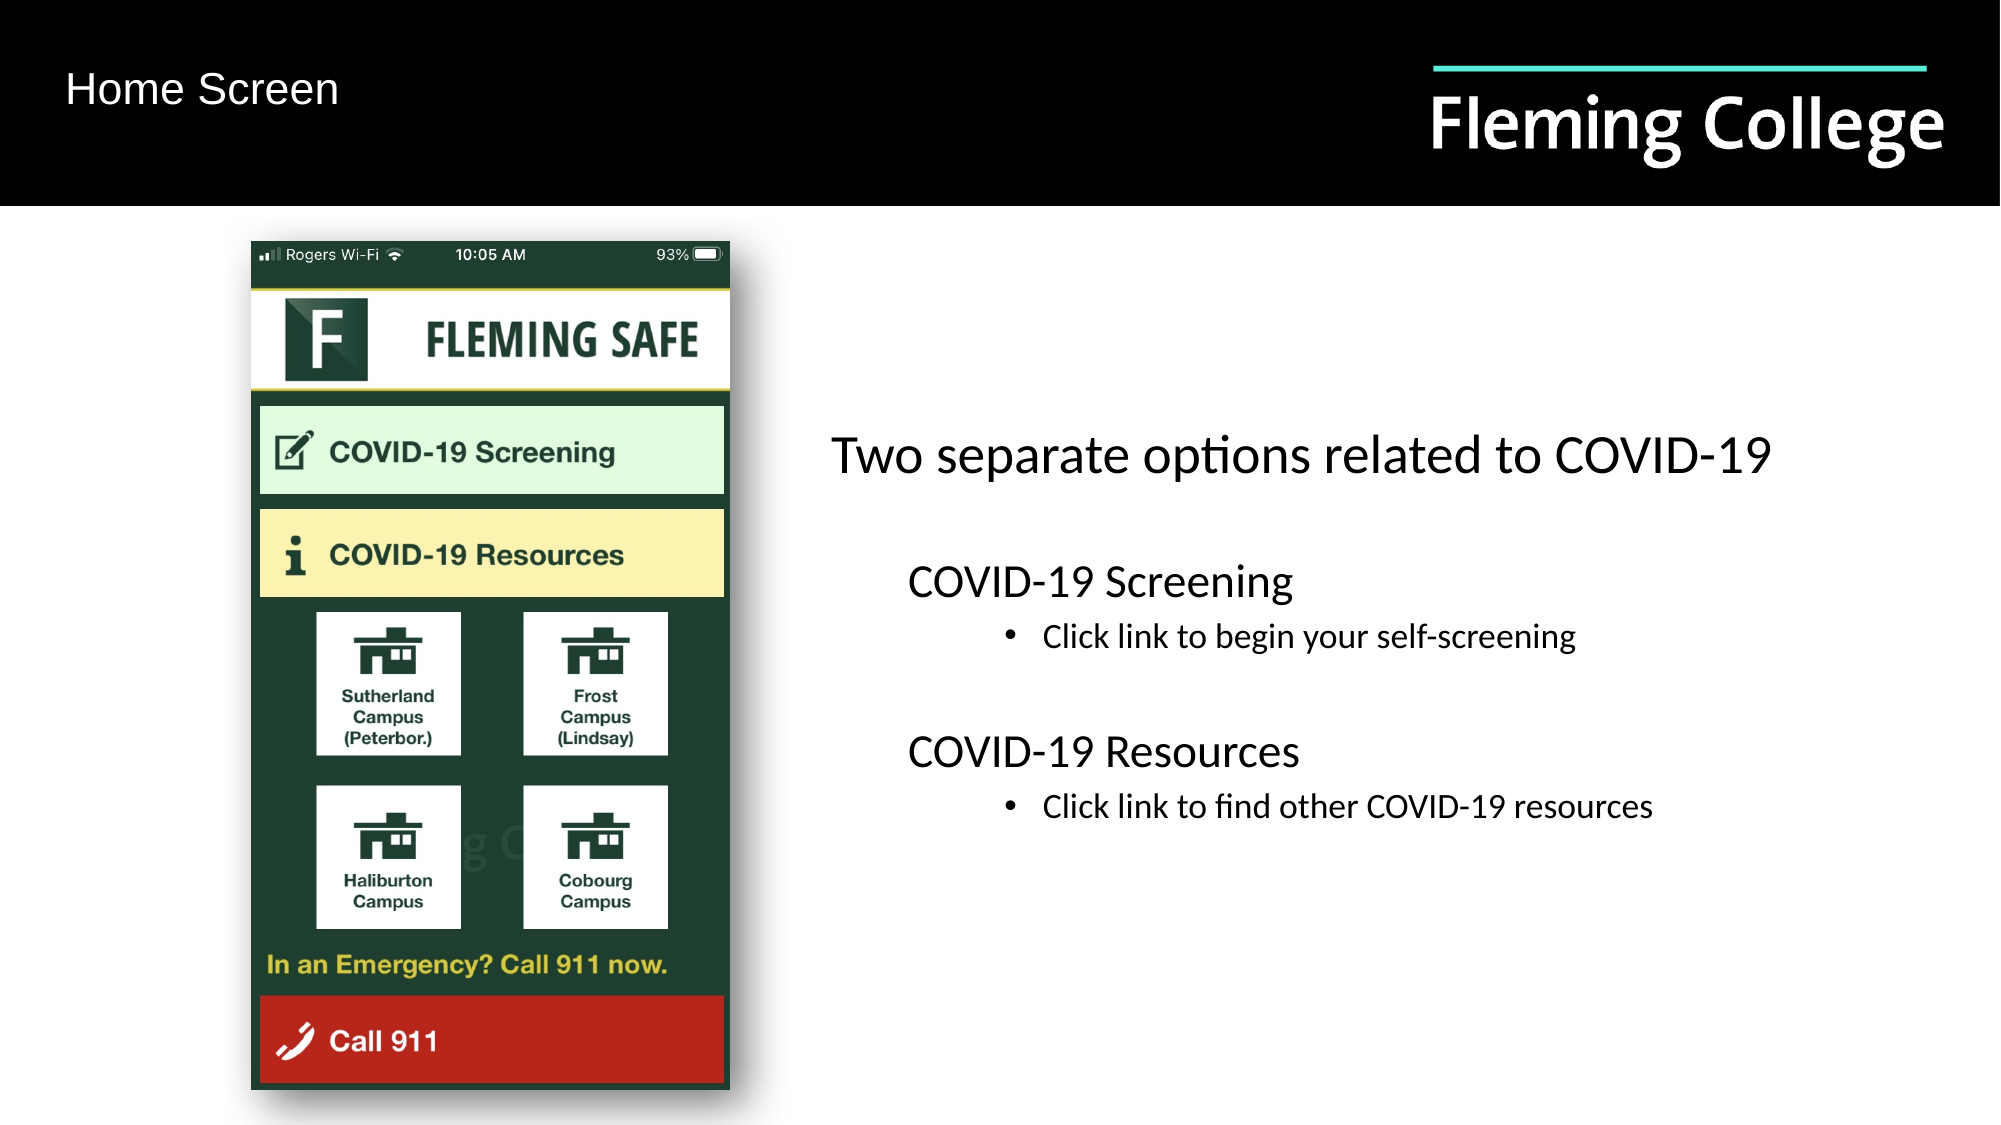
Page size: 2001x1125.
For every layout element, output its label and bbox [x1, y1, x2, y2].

picture [0, 0, 2000, 1114]
list [251, 241, 730, 1090]
